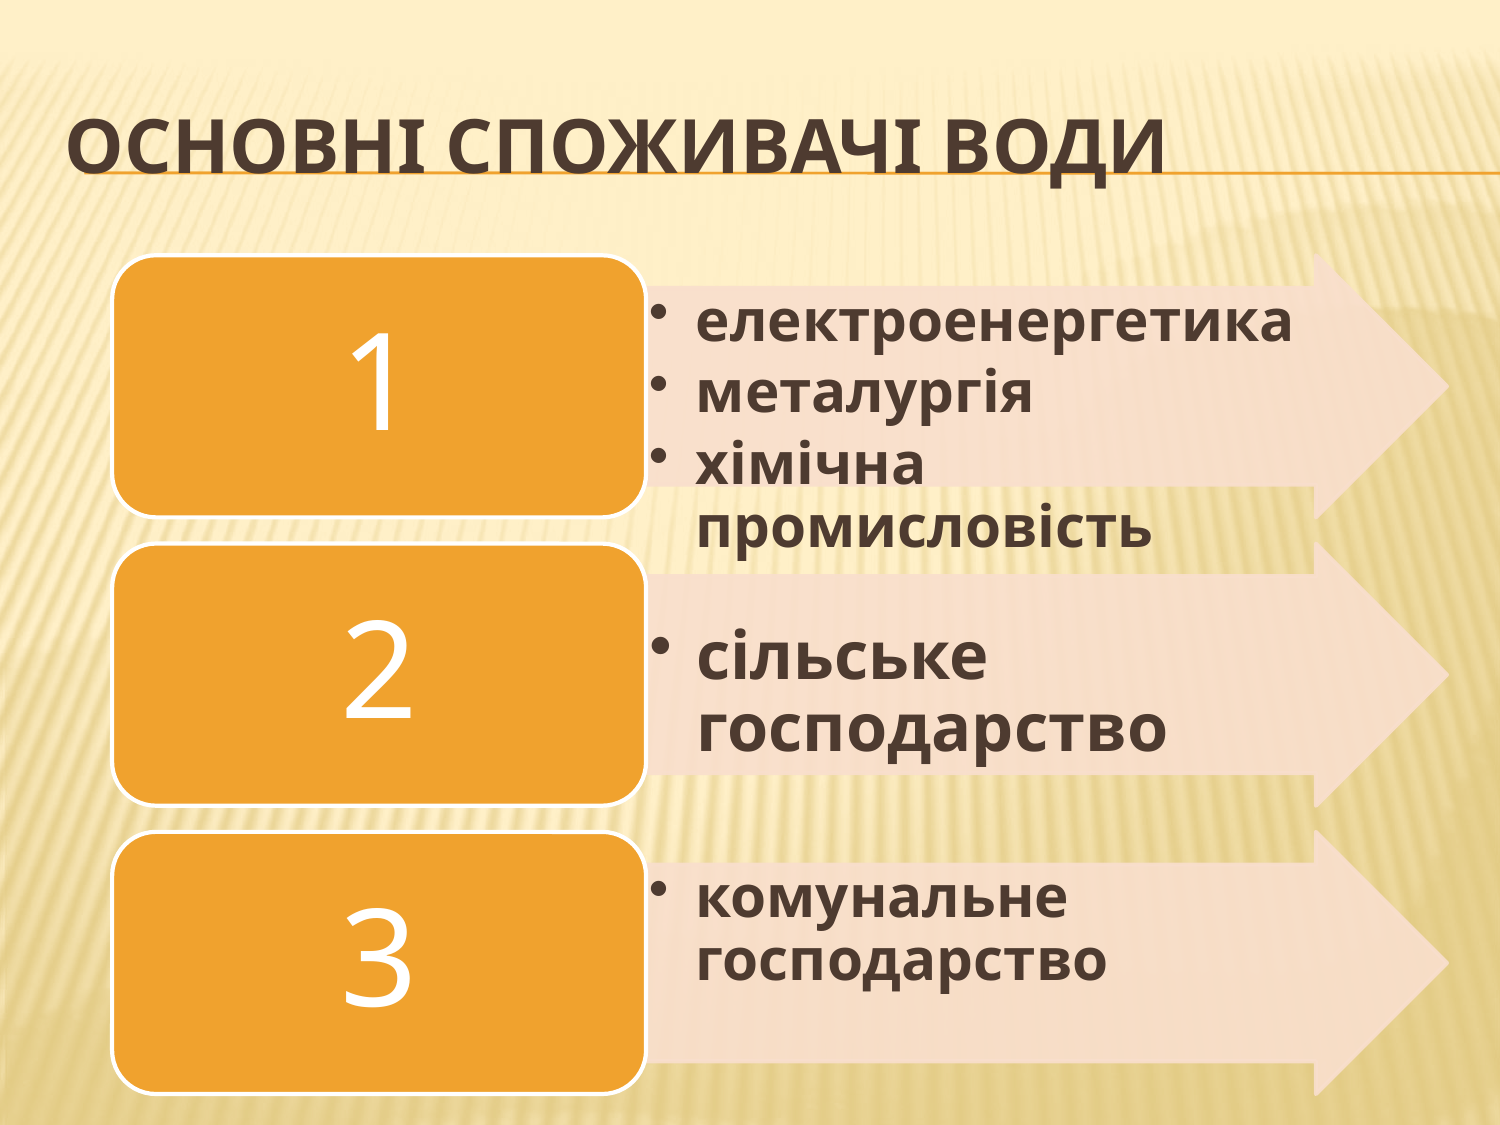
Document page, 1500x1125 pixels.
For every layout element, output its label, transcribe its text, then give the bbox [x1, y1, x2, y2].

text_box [111, 254, 1448, 1095]
title Основні споживачі води [50, 75, 1475, 213]
